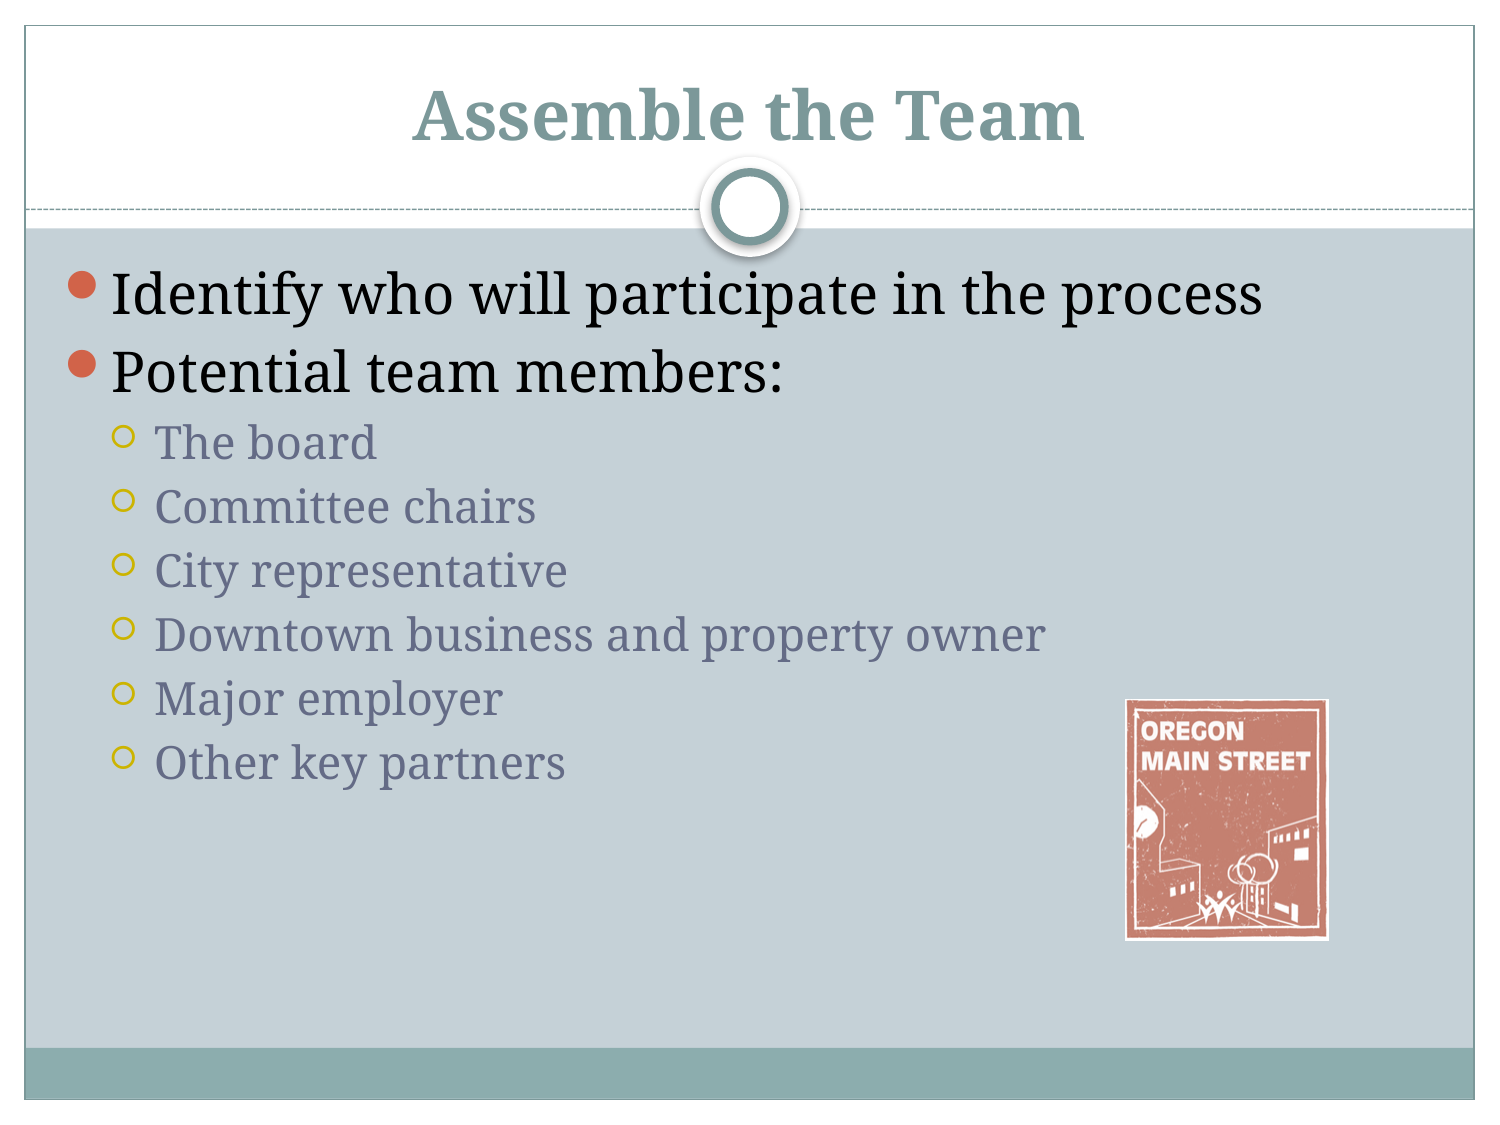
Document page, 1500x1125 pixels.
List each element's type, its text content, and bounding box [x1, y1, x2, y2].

picture [1124, 699, 1330, 942]
list Identify who will participate in the process Potential team members: The board Committee chairs City representative Downtown business and property owner Major employer Other key partners [49, 250, 1445, 1001]
title Assemble the Team [49, 37, 1450, 162]
